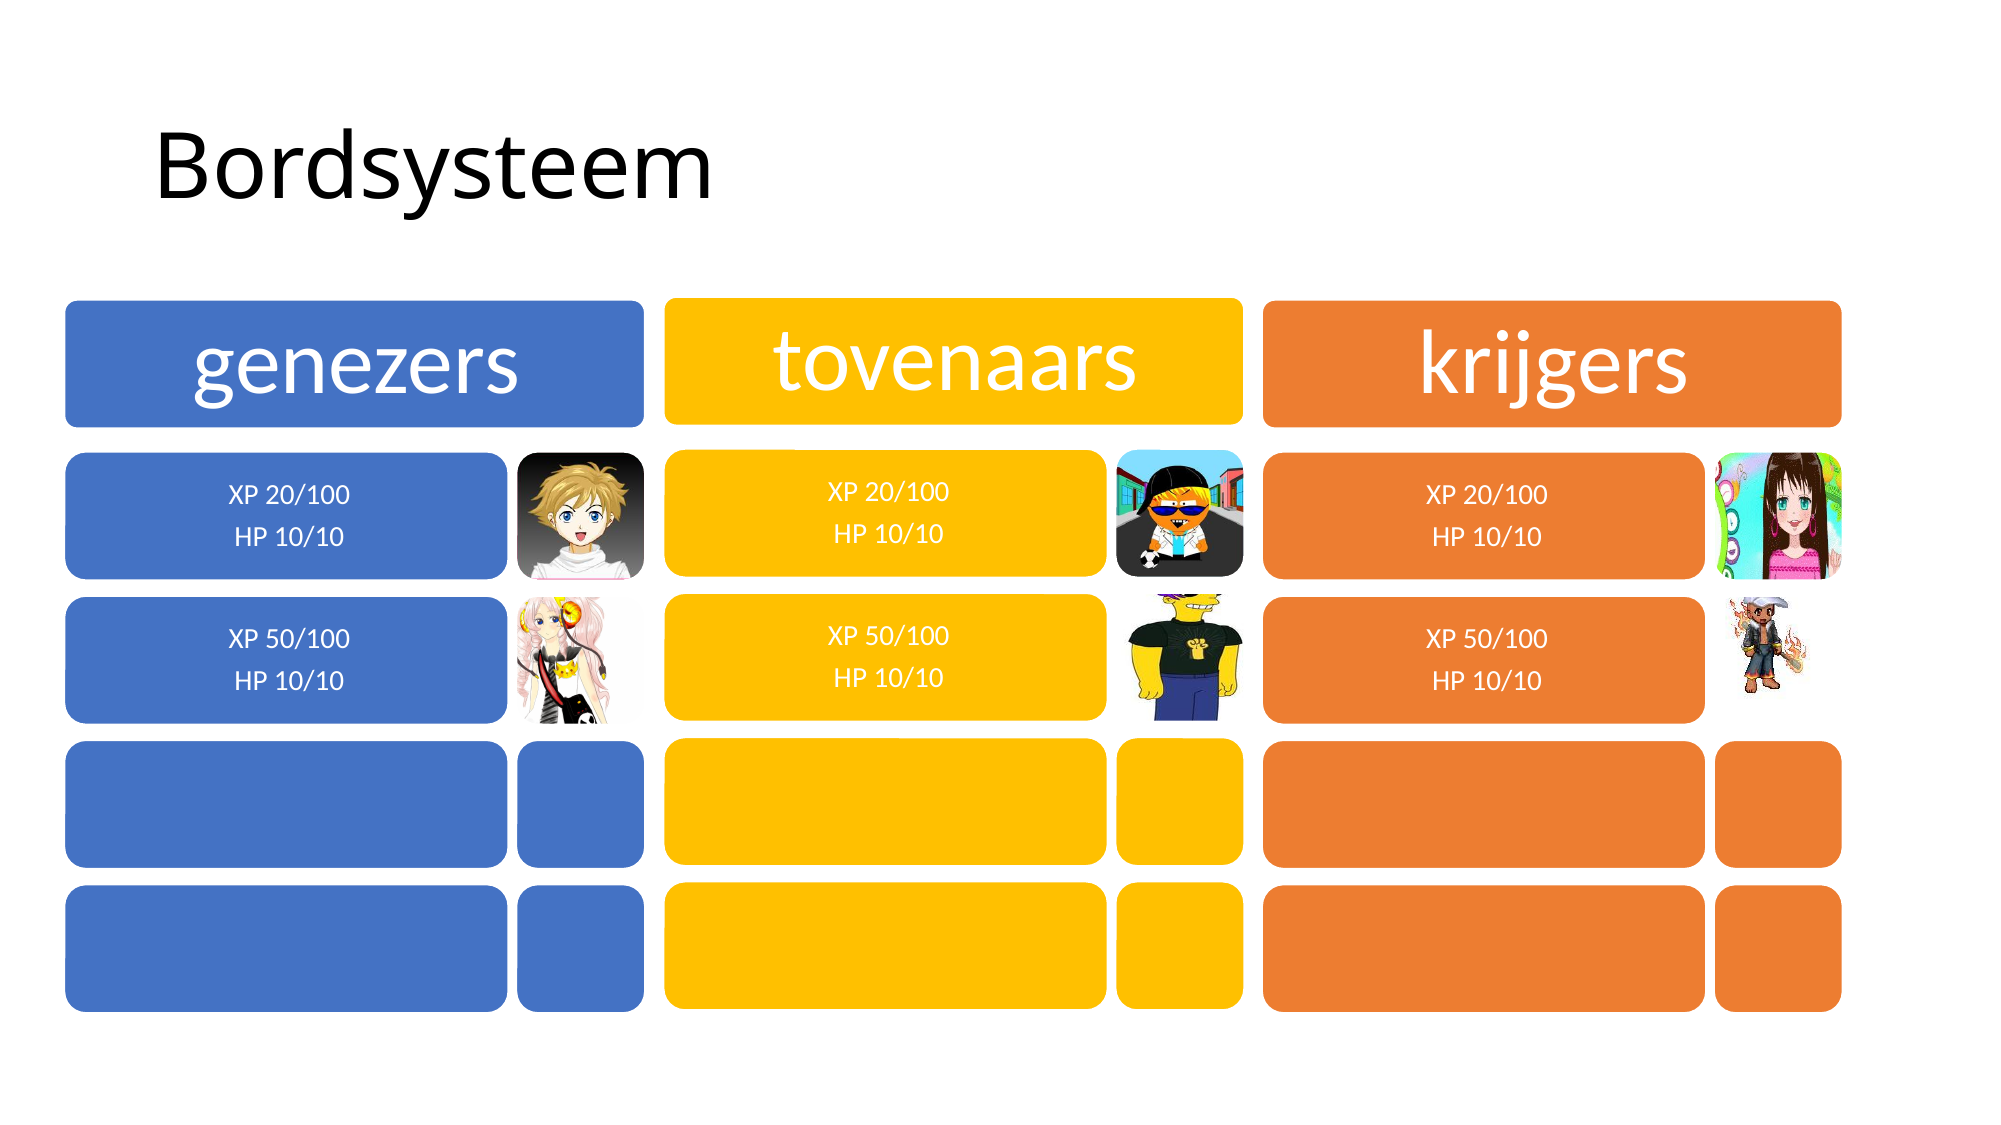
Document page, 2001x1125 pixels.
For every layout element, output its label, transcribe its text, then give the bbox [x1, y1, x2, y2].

title Bordsysteem [137, 59, 1863, 278]
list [0, 299, 757, 1014]
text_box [1149, 299, 1955, 1014]
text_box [551, 296, 1357, 1011]
